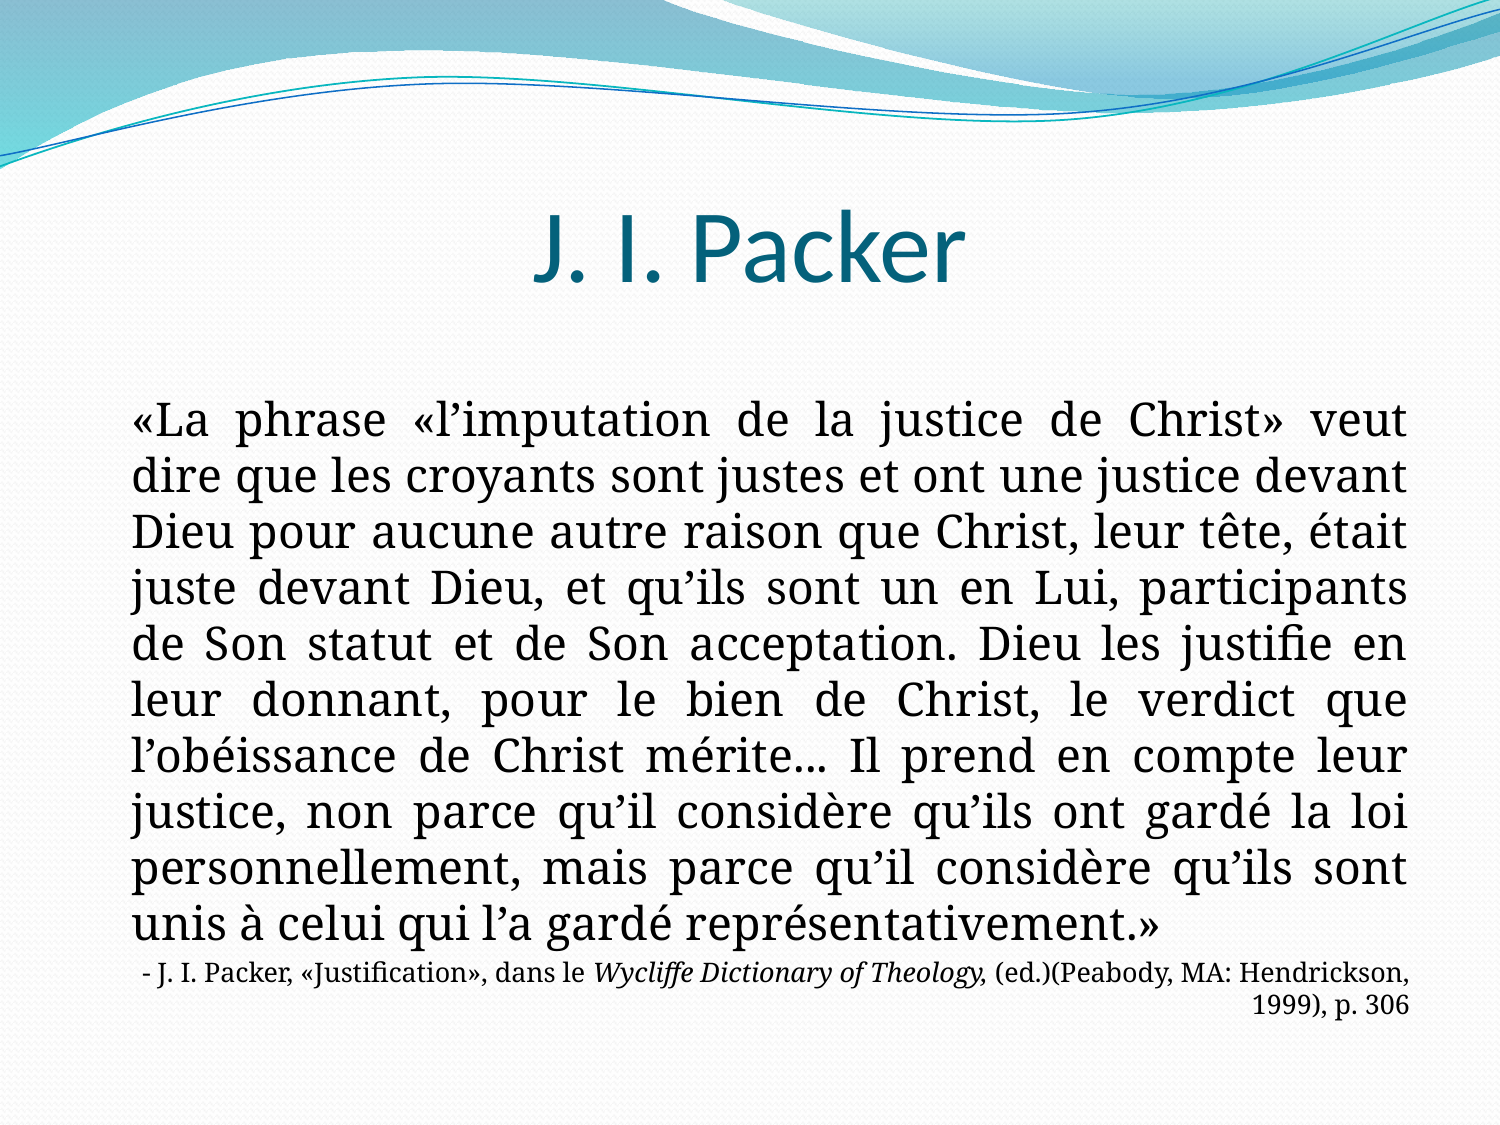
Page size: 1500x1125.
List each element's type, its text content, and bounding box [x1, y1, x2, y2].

list «La phrase «l’imputation de la justice de Christ» veut dire que les croyants sont justes et ont une justice devant Dieu pour aucune autre raison que Christ, leur tête, était juste devant Dieu, et qu’ils sont un en Lui, participants de Son statut et de Son acceptation. Dieu les justifie en leur donnant, pour le bien de Christ, le verdict que l’obéissance de Christ mérite... Il prend en compte leur justice, non parce qu’il considère qu’ils ont gardé la loi personnellement, mais parce qu’il considère qu’ils sont unis à celui qui l’a gardé représentativement.» - J. I. Packer, «Justification», dans le Wycliffe Dictionary of Theology, (ed.)(Peabody, MA: Hendrickson, 1999), p. 306 [75, 317, 1425, 1038]
title J. I. Packer [75, 115, 1425, 303]
